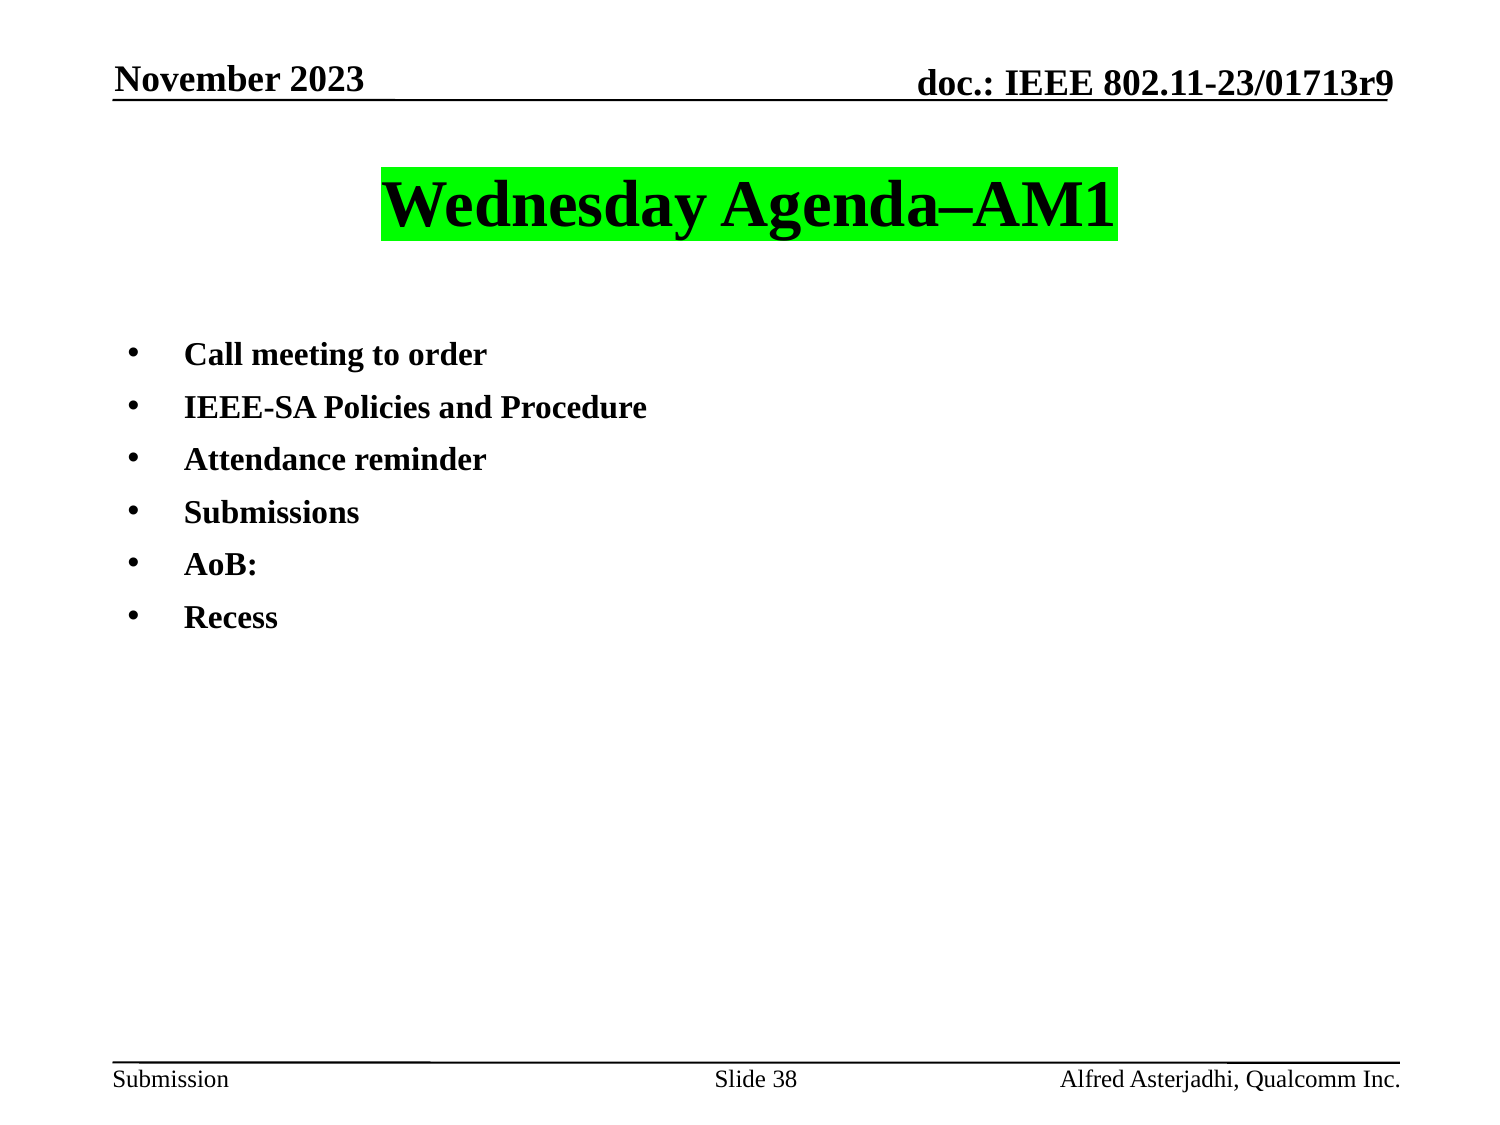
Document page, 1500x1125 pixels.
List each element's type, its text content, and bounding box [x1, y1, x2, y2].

footer Alfred Asterjadhi, Qualcomm Inc. [878, 1061, 1402, 1093]
list Call meeting to order IEEE-SA Policies and Procedure Attendance reminder Submissions AoB: Recess [112, 324, 1388, 1063]
title Wednesday Agenda–AM1 [112, 112, 1388, 288]
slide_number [114, 54, 423, 100]
slide_number Slide 38 [712, 1061, 800, 1123]
